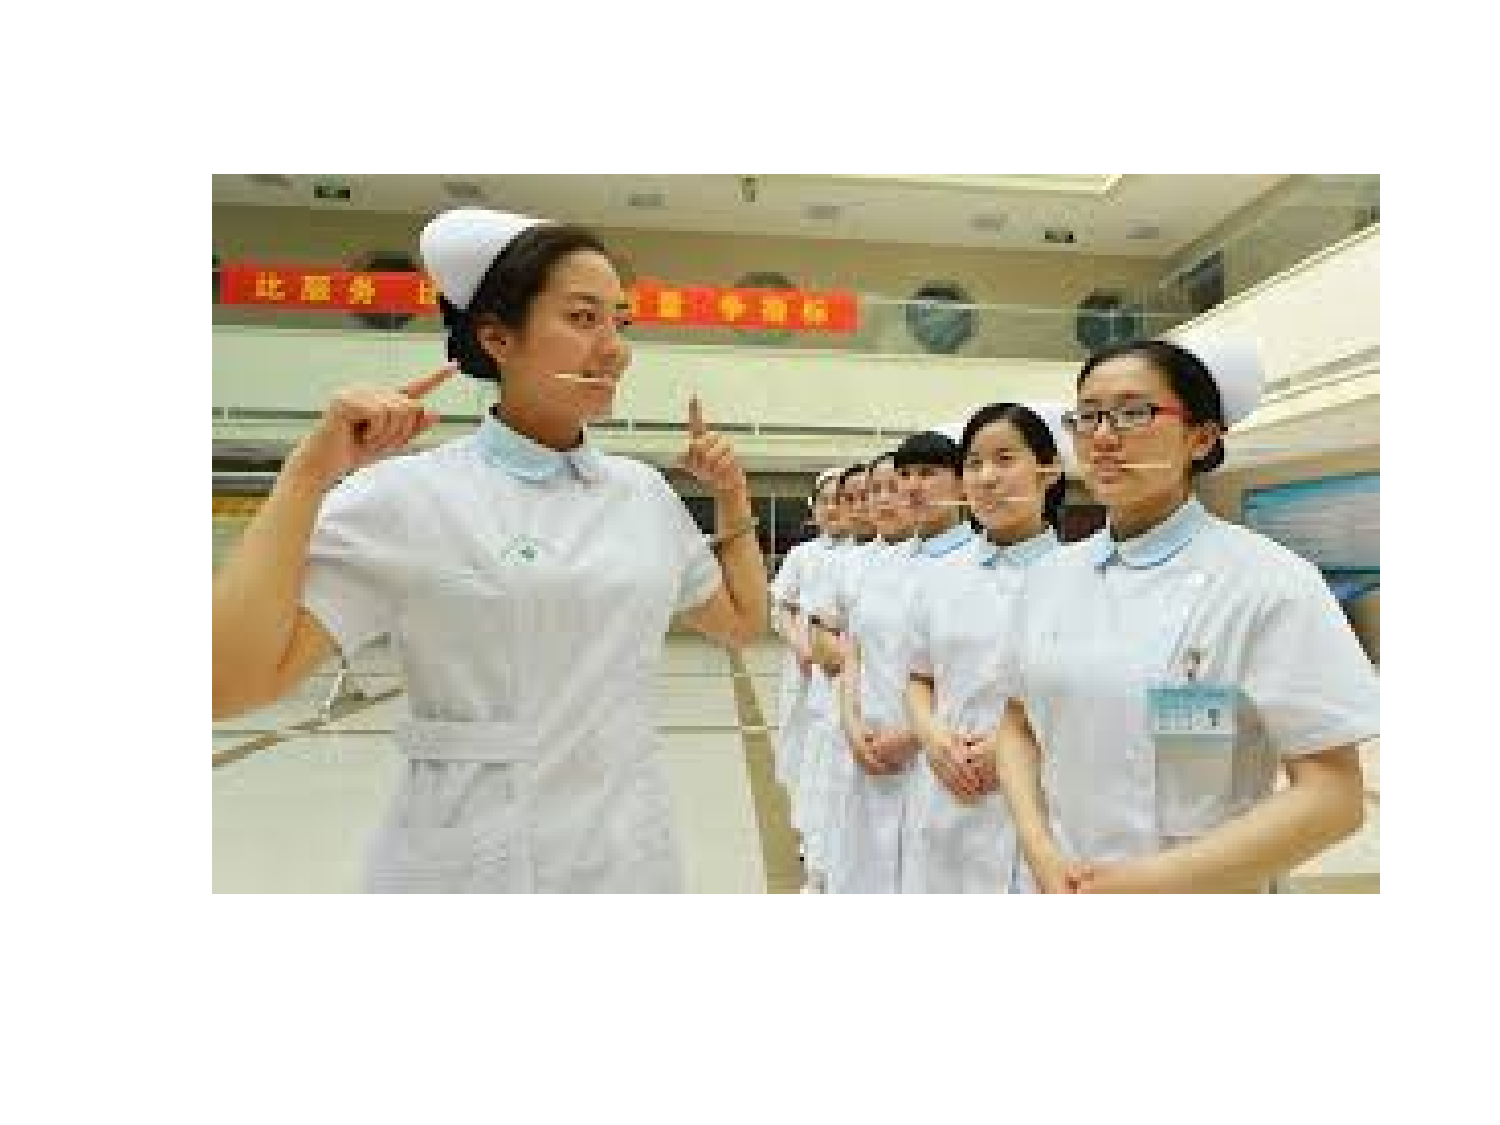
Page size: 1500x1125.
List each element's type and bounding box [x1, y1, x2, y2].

picture [212, 174, 1380, 894]
